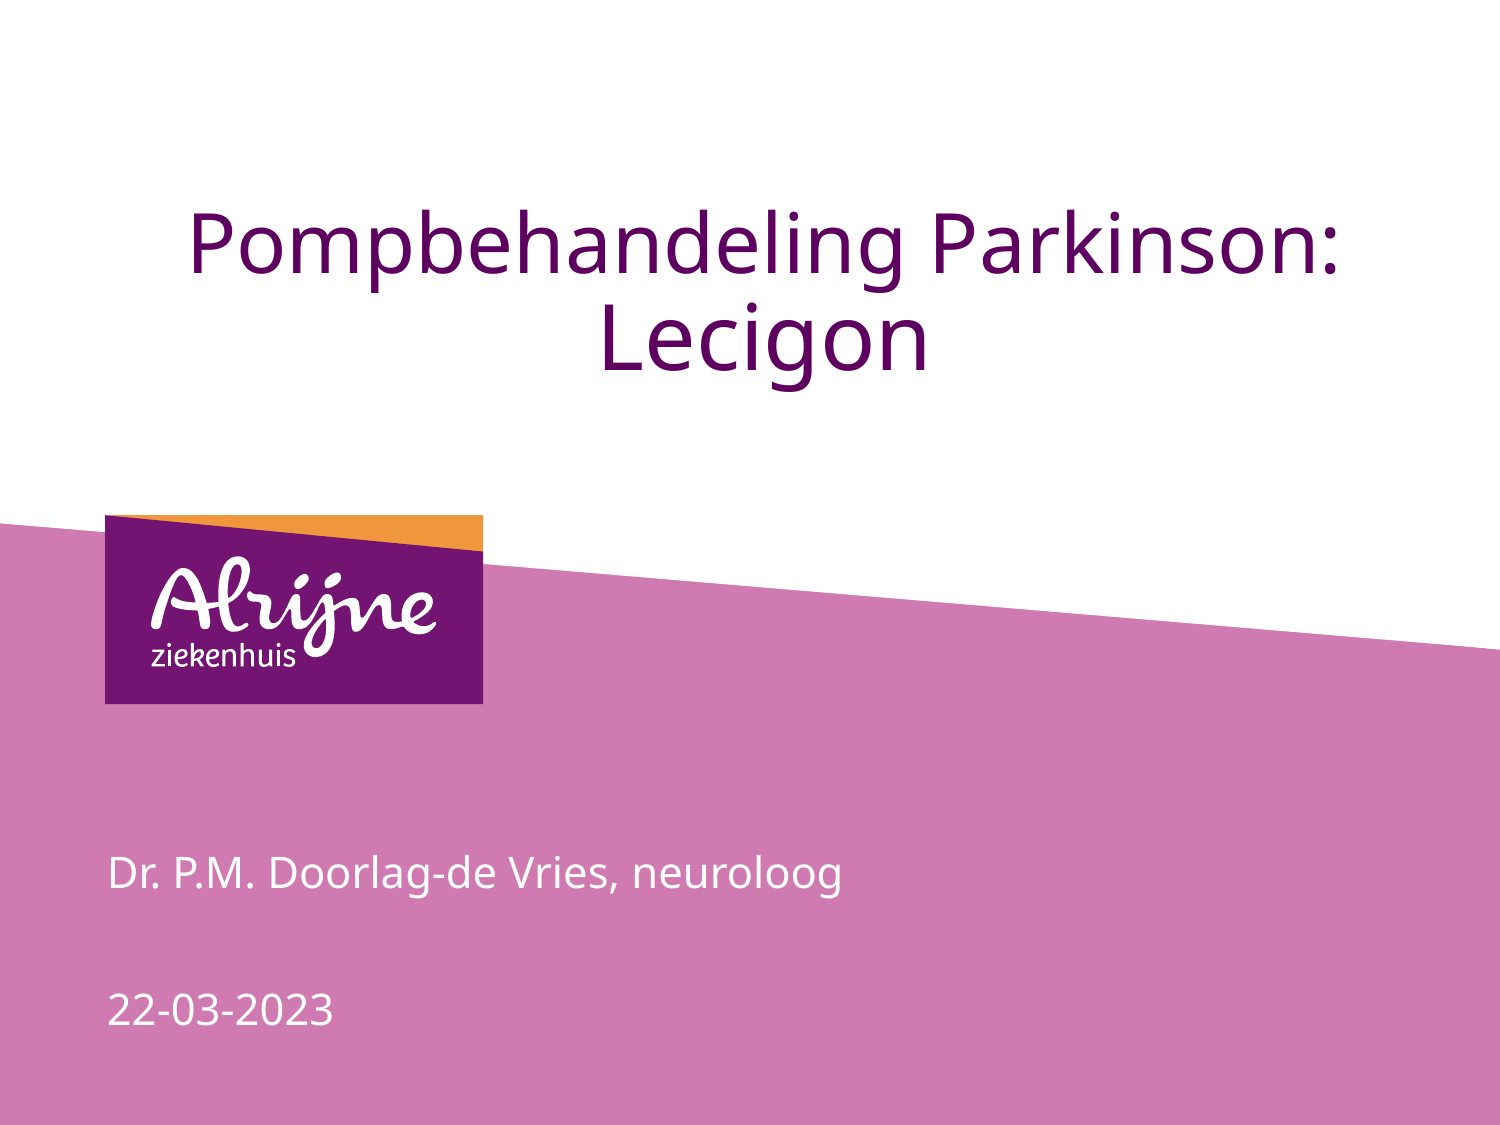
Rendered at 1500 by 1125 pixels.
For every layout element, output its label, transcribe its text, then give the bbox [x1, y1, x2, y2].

subtitle Dr. P.M. Doorlag-de Vries, neuroloog 22-03-2023 [106, 840, 1424, 1035]
title Pompbehandeling Parkinson: Lecigon [105, 149, 1424, 391]
